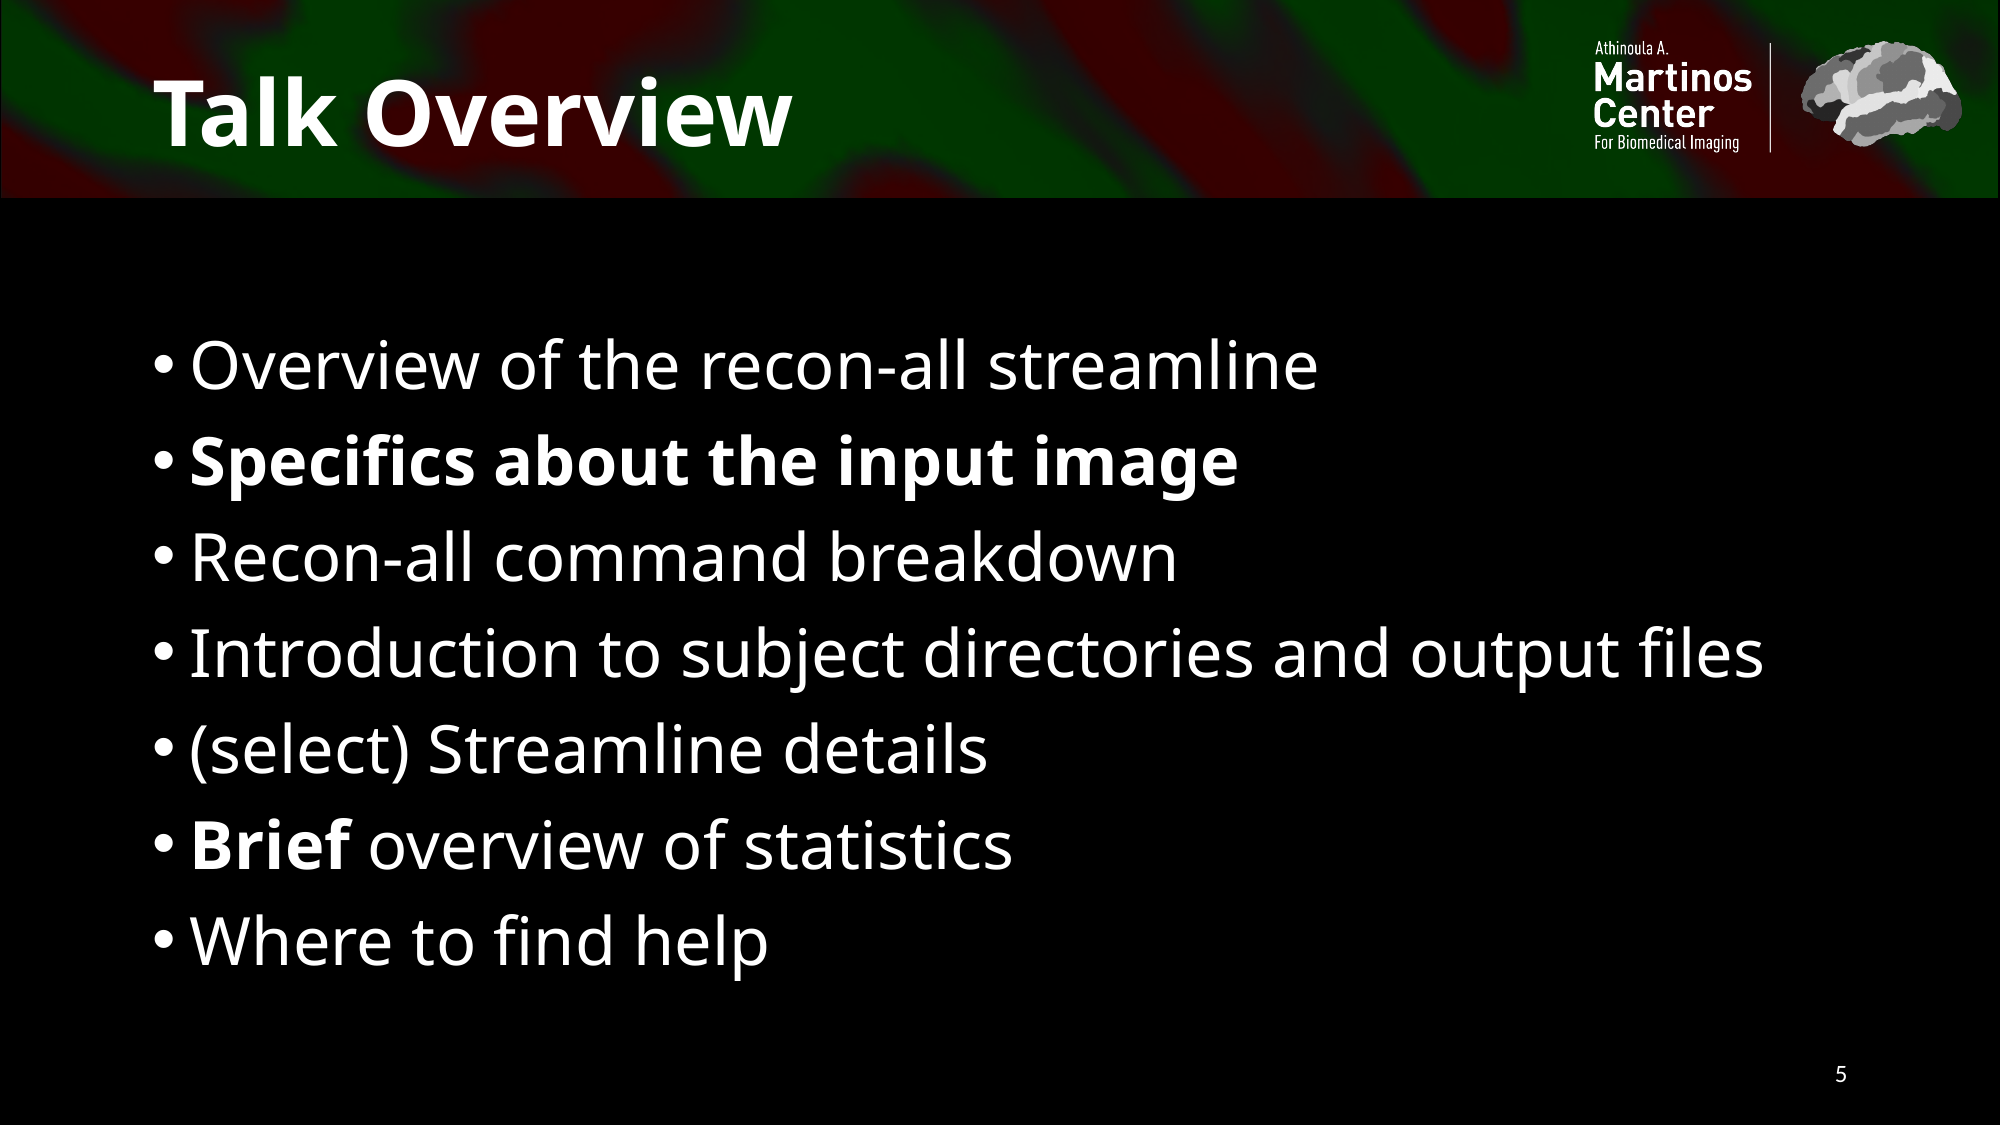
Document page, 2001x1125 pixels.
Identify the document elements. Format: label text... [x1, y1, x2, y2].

list Overview of the recon-all streamline Specifics about the input image Recon-all command breakdown Introduction to subject directories and output files (select) Streamline details Brief overview of statistics Where to find help [1098, 299, 1863, 1014]
slide_number 5 [1412, 1042, 1863, 1103]
title Talk Overview [1098, 59, 1863, 278]
list Overview of the recon-all streamline Specifics about the input image Recon-all command breakdown Introduction to subject directories and output files (select) Streamline details Brief overview of statistics Where to find help [137, 299, 899, 1014]
picture [3, 0, 1998, 1098]
title Talk Overview [137, 59, 899, 278]
